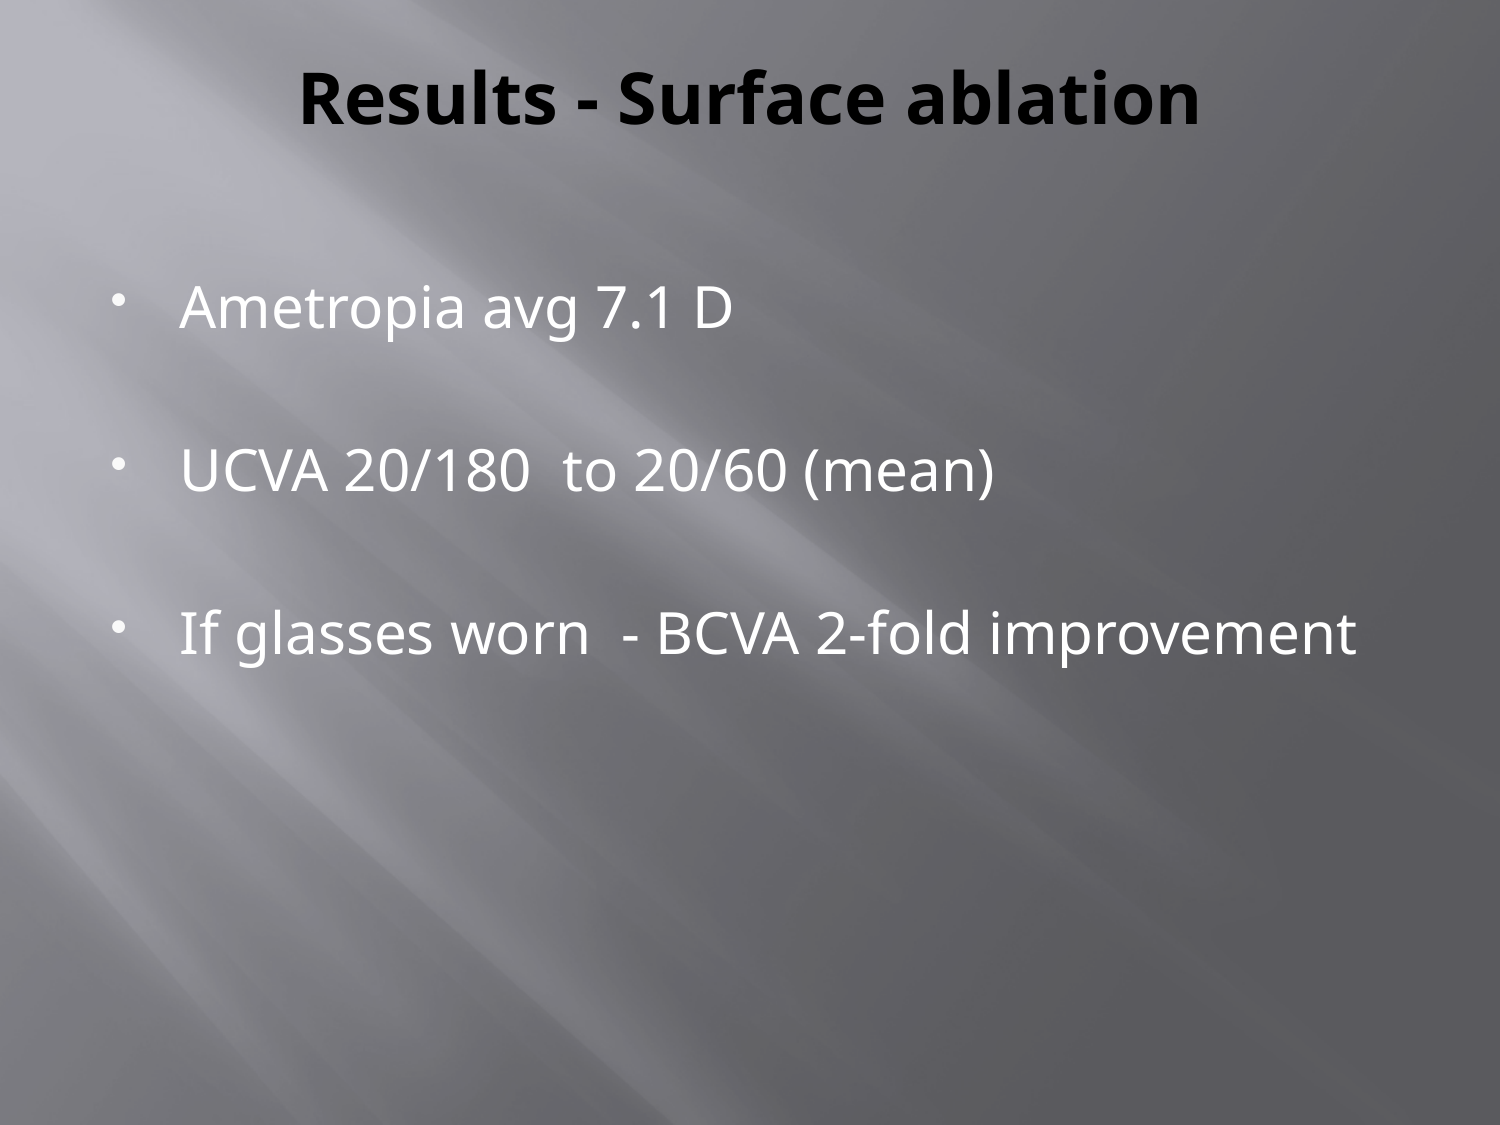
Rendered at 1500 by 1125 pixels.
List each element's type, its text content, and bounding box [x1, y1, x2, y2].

title Results - Surface ablation [75, 45, 1425, 233]
list Ametropia avg 7.1 D UCVA 20/180 to 20/60 (mean) If glasses worn - BCVA 2-fold improvement [75, 262, 1425, 1035]
